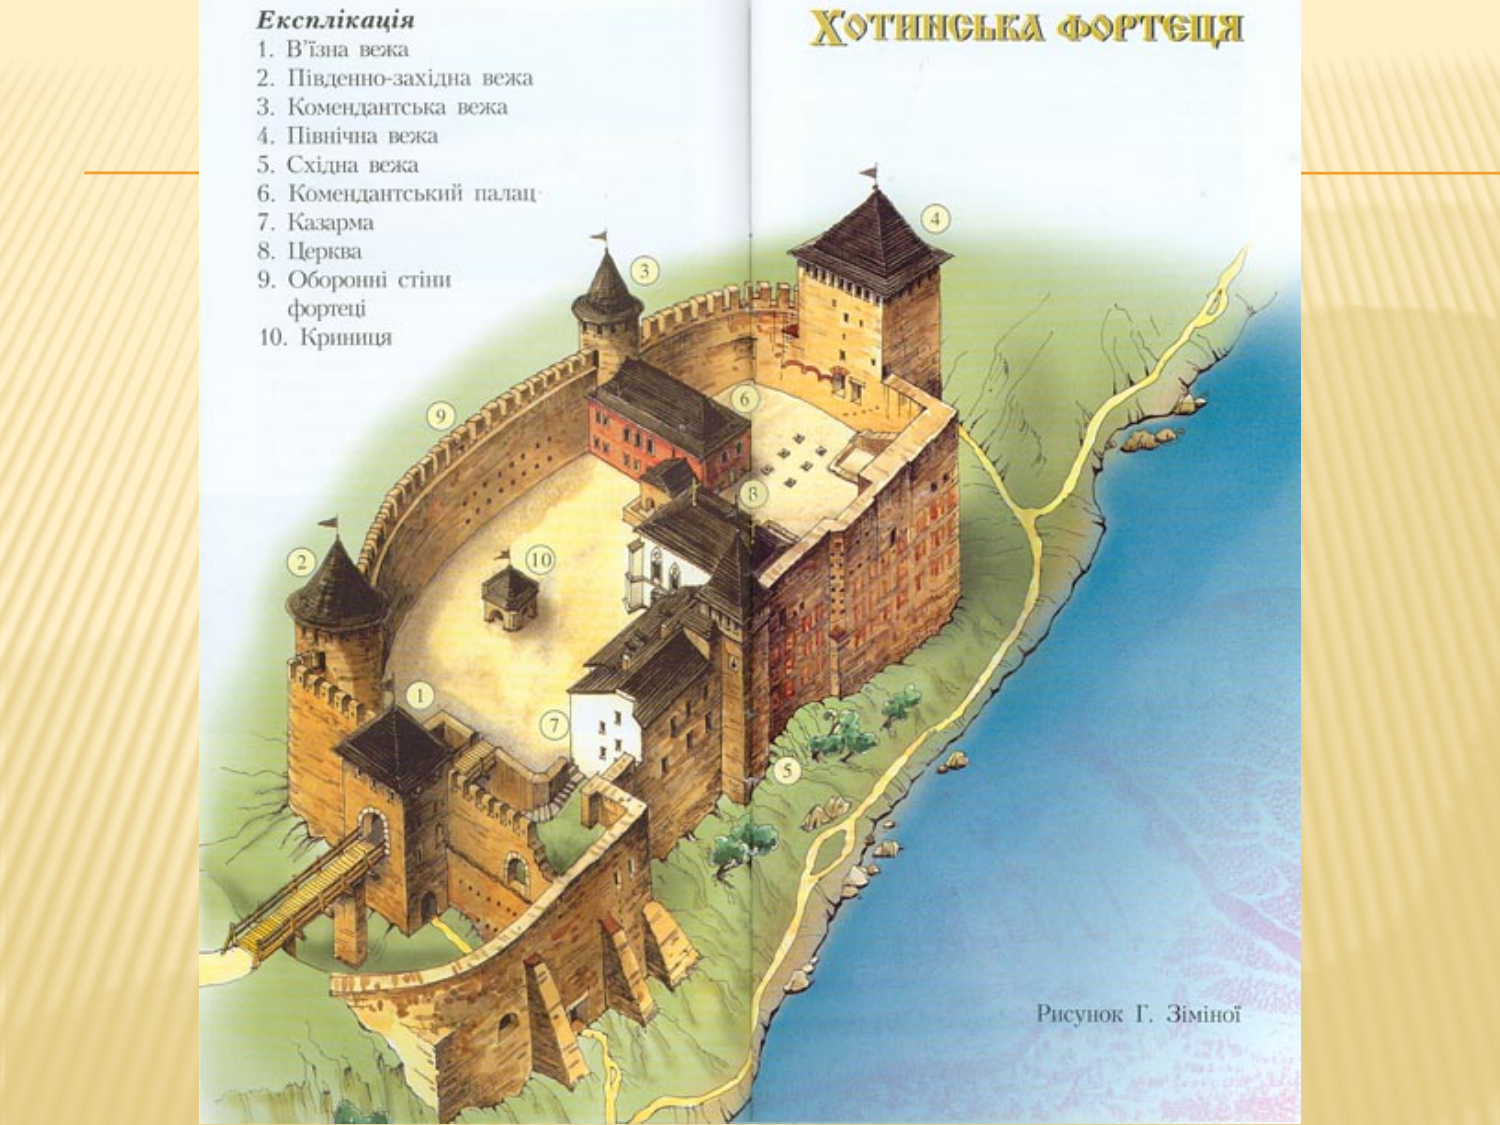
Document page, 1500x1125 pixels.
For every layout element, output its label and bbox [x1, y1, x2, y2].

picture [198, 0, 1302, 1124]
